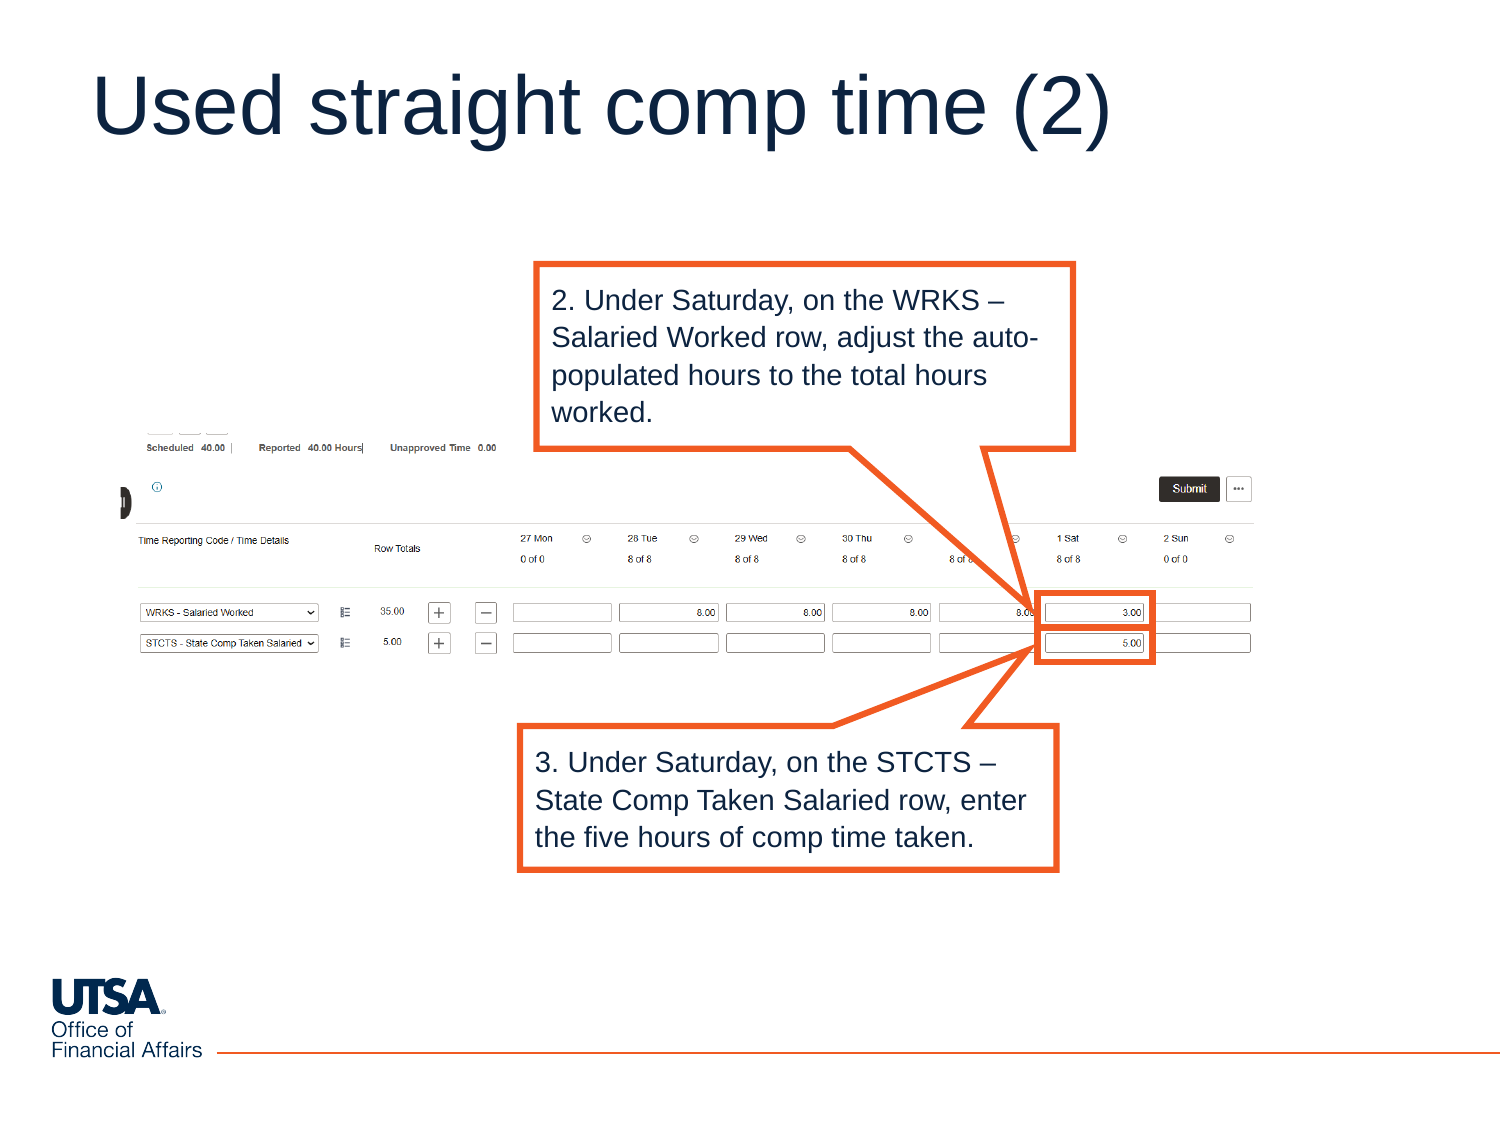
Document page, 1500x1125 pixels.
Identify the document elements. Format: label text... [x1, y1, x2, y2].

picture [35, 890, 217, 1073]
text_box 2. Under Saturday, on the WRKS – Salaried Worked row, adjust the auto-populated hours to the total hours worked. [535, 262, 1074, 433]
title Used straight comp time (2) [76, 55, 1500, 230]
picture [120, 433, 1263, 666]
text_box 3. Under Saturday, on the STCTS – State Comp Taken Salaried row, enter the five hours of comp time taken. [519, 666, 1058, 871]
